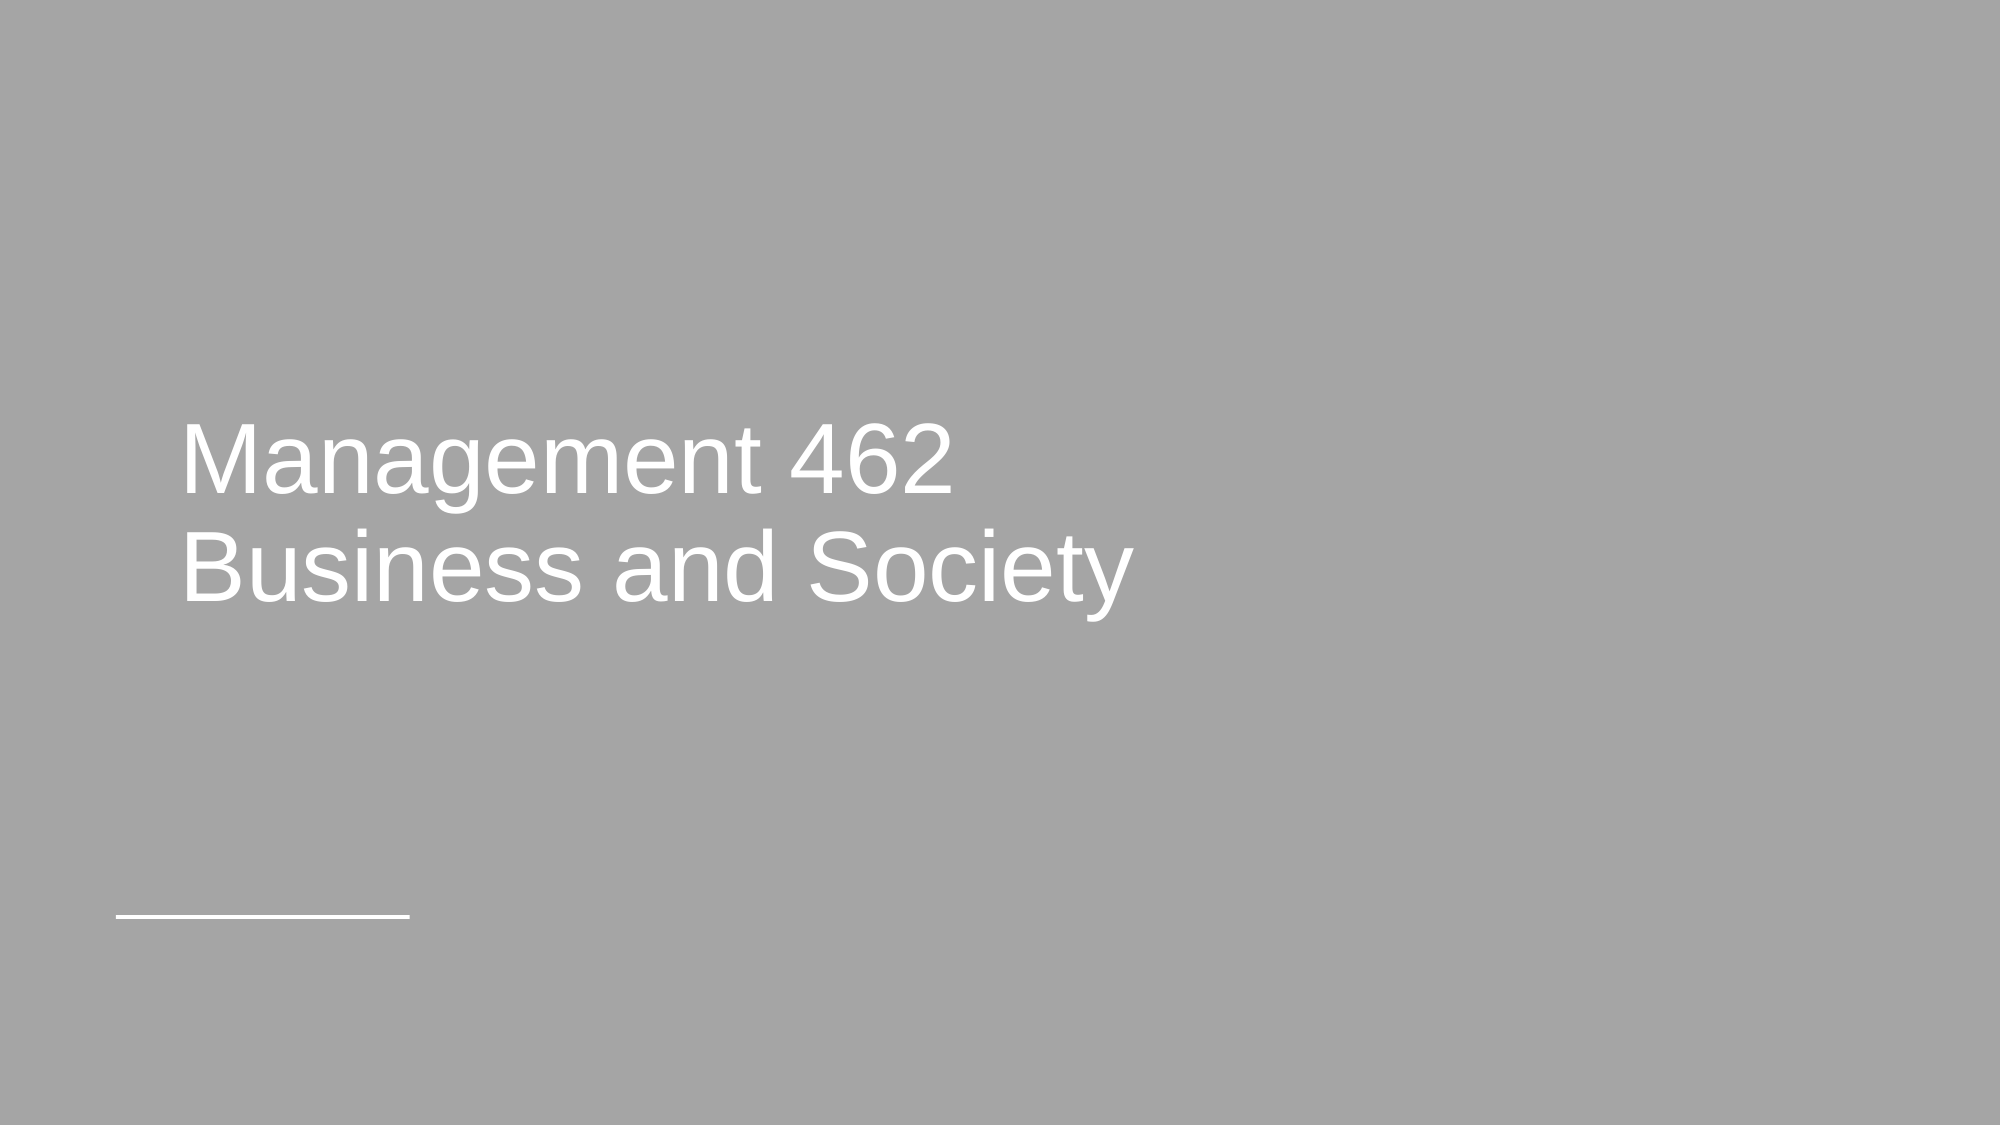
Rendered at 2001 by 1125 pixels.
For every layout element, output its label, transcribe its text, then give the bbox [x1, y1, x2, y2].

title Management 462 Business and Society [159, 189, 1696, 842]
